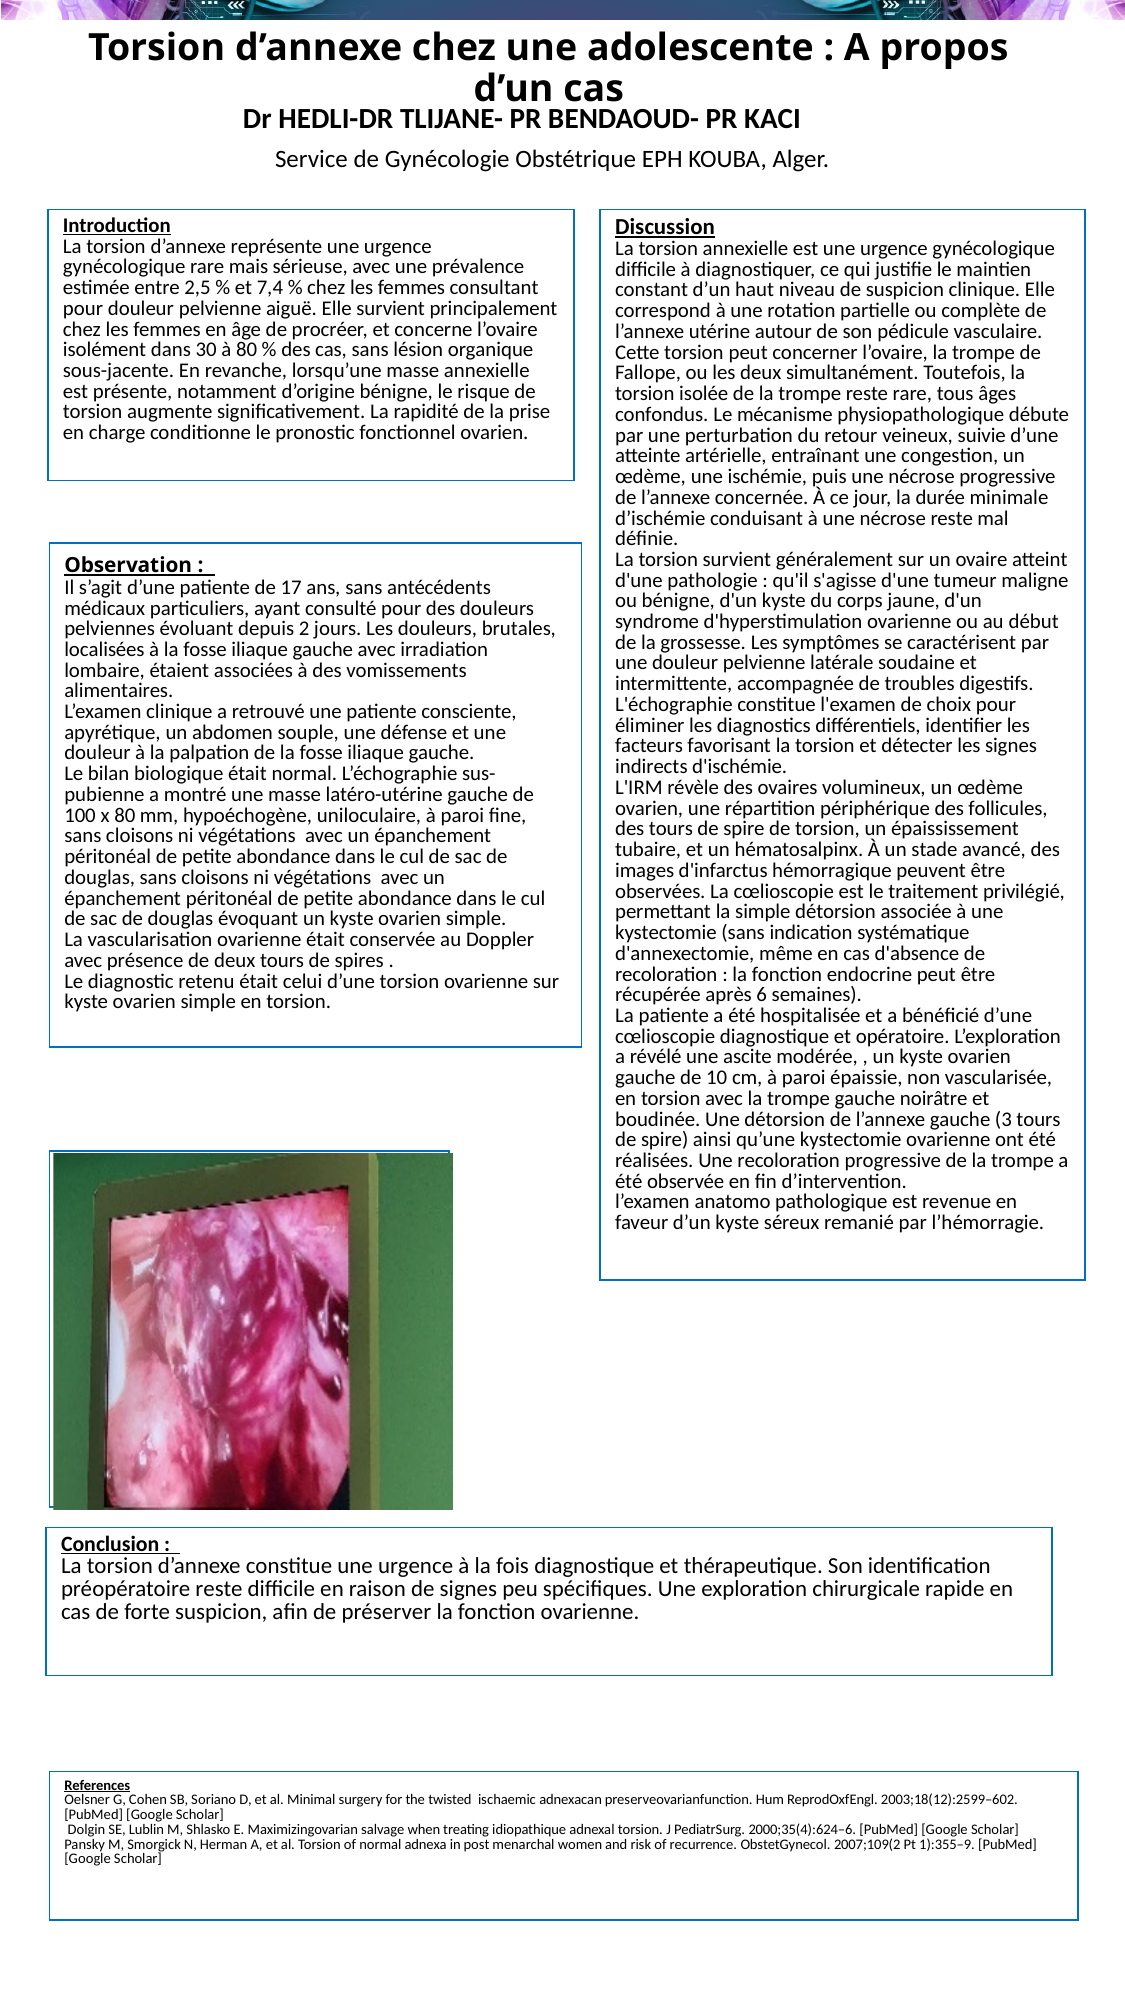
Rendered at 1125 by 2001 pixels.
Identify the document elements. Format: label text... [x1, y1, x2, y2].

title Torsion d’annexe chez une adolescente : A propos d’un cas [59, 20, 1039, 127]
table_header Observation : Il s’agit d’une patiente de 17 ans, sans antécédents médicaux particuliers, ayant consulté pour des douleurs pelviennes évoluant depuis 2 jours. Les douleurs, brutales, localisées à la fosse iliaque gauche avec irradiation lombaire, étaient associées à des vomissements alimentaires. L’examen clinique a retrouvé une patiente consciente, apyrétique, un abdomen souple, une défense et une douleur à la palpation de la fosse iliaque gauche. Le bilan biologique était normal. L’échographie sus-pubienne a montré une masse latéro-utérine gauche de 100 x 80 mm, hypoéchogène, uniloculaire, à paroi fine, sans cloisons ni végétations avec un épanchement péritonéal de petite abondance dans le cul de sac de douglas, sans cloisons ni végétations avec un épanchement péritonéal de petite abondance dans le cul de sac de douglas évoquant un kyste ovarien simple. La vascularisation ovarienne était conservée au Doppler avec présence de deux tours de spires . Le diagnostic retenu était celui d’une torsion ovarienne sur kyste ovarien simple en torsion. [50, 544, 581, 1046]
table_header Conclusion : La torsion d’annexe constitue une urgence à la fois diagnostique et thérapeutique. Son identification préopératoire reste difficile en raison de signes peu spécifiques. Une exploration chirurgicale rapide en cas de forte suspicion, afin de préserver la fonction ovarienne. [47, 1528, 1051, 1675]
table_header Discussion La torsion annexielle est une urgence gynécologique difficile à diagnostiquer, ce qui justifie le maintien constant d’un haut niveau de suspicion clinique. Elle correspond à une rotation partielle ou complète de l’annexe utérine autour de son pédicule vasculaire. Cette torsion peut concerner l’ovaire, la trompe de Fallope, ou les deux simultanément. Toutefois, la torsion isolée de la trompe reste rare, tous âges confondus. Le mécanisme physiopathologique débute par une perturbation du retour veineux, suivie d’une atteinte artérielle, entraînant une congestion, un œdème, une ischémie, puis une nécrose progressive de l’annexe concernée. À ce jour, la durée minimale d’ischémie conduisant à une nécrose reste mal définie. La torsion survient généralement sur un ovaire atteint d'une pathologie : qu'il s'agisse d'une tumeur maligne ou bénigne, d'un kyste du corps jaune, d'un syndrome d'hyperstimulation ovarienne ou au début de la grossesse. Les symptômes se caractérisent par une douleur pelvienne latérale soudaine et intermittente, accompagnée de troubles digestifs. L'échographie constitue l'examen de choix pour éliminer les diagnostics différentiels, identifier les facteurs favorisant la torsion et détecter les signes indirects d'ischémie. L'IRM révèle des ovaires volumineux, un œdème ovarien, une répartition périphérique des follicules, des tours de spire de torsion, un épaississement tubaire, et un hématosalpinx. À un stade avancé, des images d'infarctus hémorragique peuvent être observées. La cœlioscopie est le traitement privilégié, permettant la simple détorsion associée à une kystectomie (sans indication systématique d'annexectomie, même en cas d'absence de recoloration : la fonction endocrine peut être récupérée après 6 semaines). La patiente a été hospitalisée et a bénéficié d’une cœlioscopie diagnostique et opératoire. L’exploration a révélé une ascite modérée, , un kyste ovarien gauche de 10 cm, à paroi épaissie, non vascularisée, en torsion avec la trompe gauche noirâtre et boudinée. Une détorsion de l’annexe gauche (3 tours de spire) ainsi qu’une kystectomie ovarienne ont été réalisées. Une recoloration progressive de la trompe a été observée en fin d’intervention. l’examen anatomo pathologique est revenue en faveur d’un kyste séreux remanié par l’hémorragie. [601, 210, 1084, 1279]
text_box Dr HEDLI-DR TLIJANE- PR BENDAOUD- PR KACI [59, 92, 985, 143]
picture [0, 0, 1125, 20]
table_header References Oelsner G, Cohen SB, Soriano D, et al. Minimal surgery for the twisted ischaemic adnexacan preserveovarianfunction. Hum ReprodOxfEngl. 2003;18(12):2599–602. [PubMed] [Google Scholar] Dolgin SE, Lublin M, Shlasko E. Maximizingovarian salvage when treating idiopathique adnexal torsion. J PediatrSurg. 2000;35(4):624–6. [PubMed] [Google Scholar] Pansky M, Smorgick N, Herman A, et al. Torsion of normal adnexa in post menarchal women and risk of recurrence. ObstetGynecol. 2007;109(2 Pt 1):355–9. [PubMed] [Google Scholar] [50, 1772, 1077, 1919]
table_header Introduction La torsion d’annexe représente une urgence gynécologique rare mais sérieuse, avec une prévalence estimée entre 2,5 % et 7,4 % chez les femmes consultant pour douleur pelvienne aiguë. Elle survient principalement chez les femmes en âge de procréer, et concerne l’ovaire isolément dans 30 à 80 % des cas, sans lésion organique sous-jacente. En revanche, lorsqu’une masse annexielle est présente, notamment d’origine bénigne, le risque de torsion augmente significativement. La rapidité de la prise en charge conditionne le pronostic fonctionnel ovarien. [49, 210, 573, 480]
text_box Service de Gynécologie Obstétrique EPH KOUBA, Alger. [49, 134, 1056, 180]
picture [53, 1151, 453, 1512]
